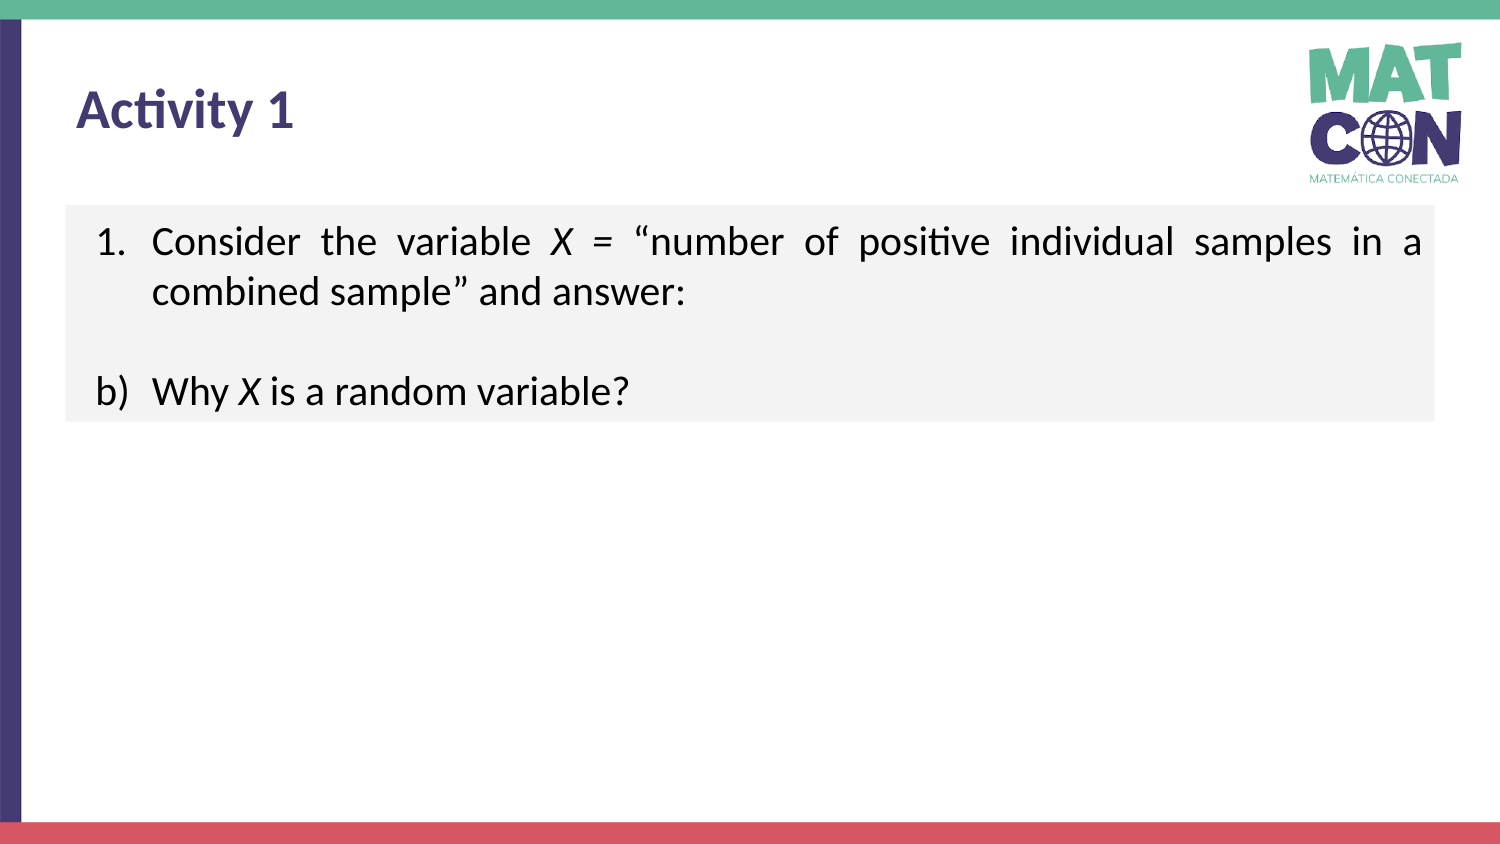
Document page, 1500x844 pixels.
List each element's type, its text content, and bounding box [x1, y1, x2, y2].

text_box Consider the variable X = “number of positive individual samples in a combined sample” and answer: Why X is a random variable? [65, 205, 1435, 422]
picture [0, 0, 1500, 844]
text_box Activity 1 [65, 67, 1071, 146]
